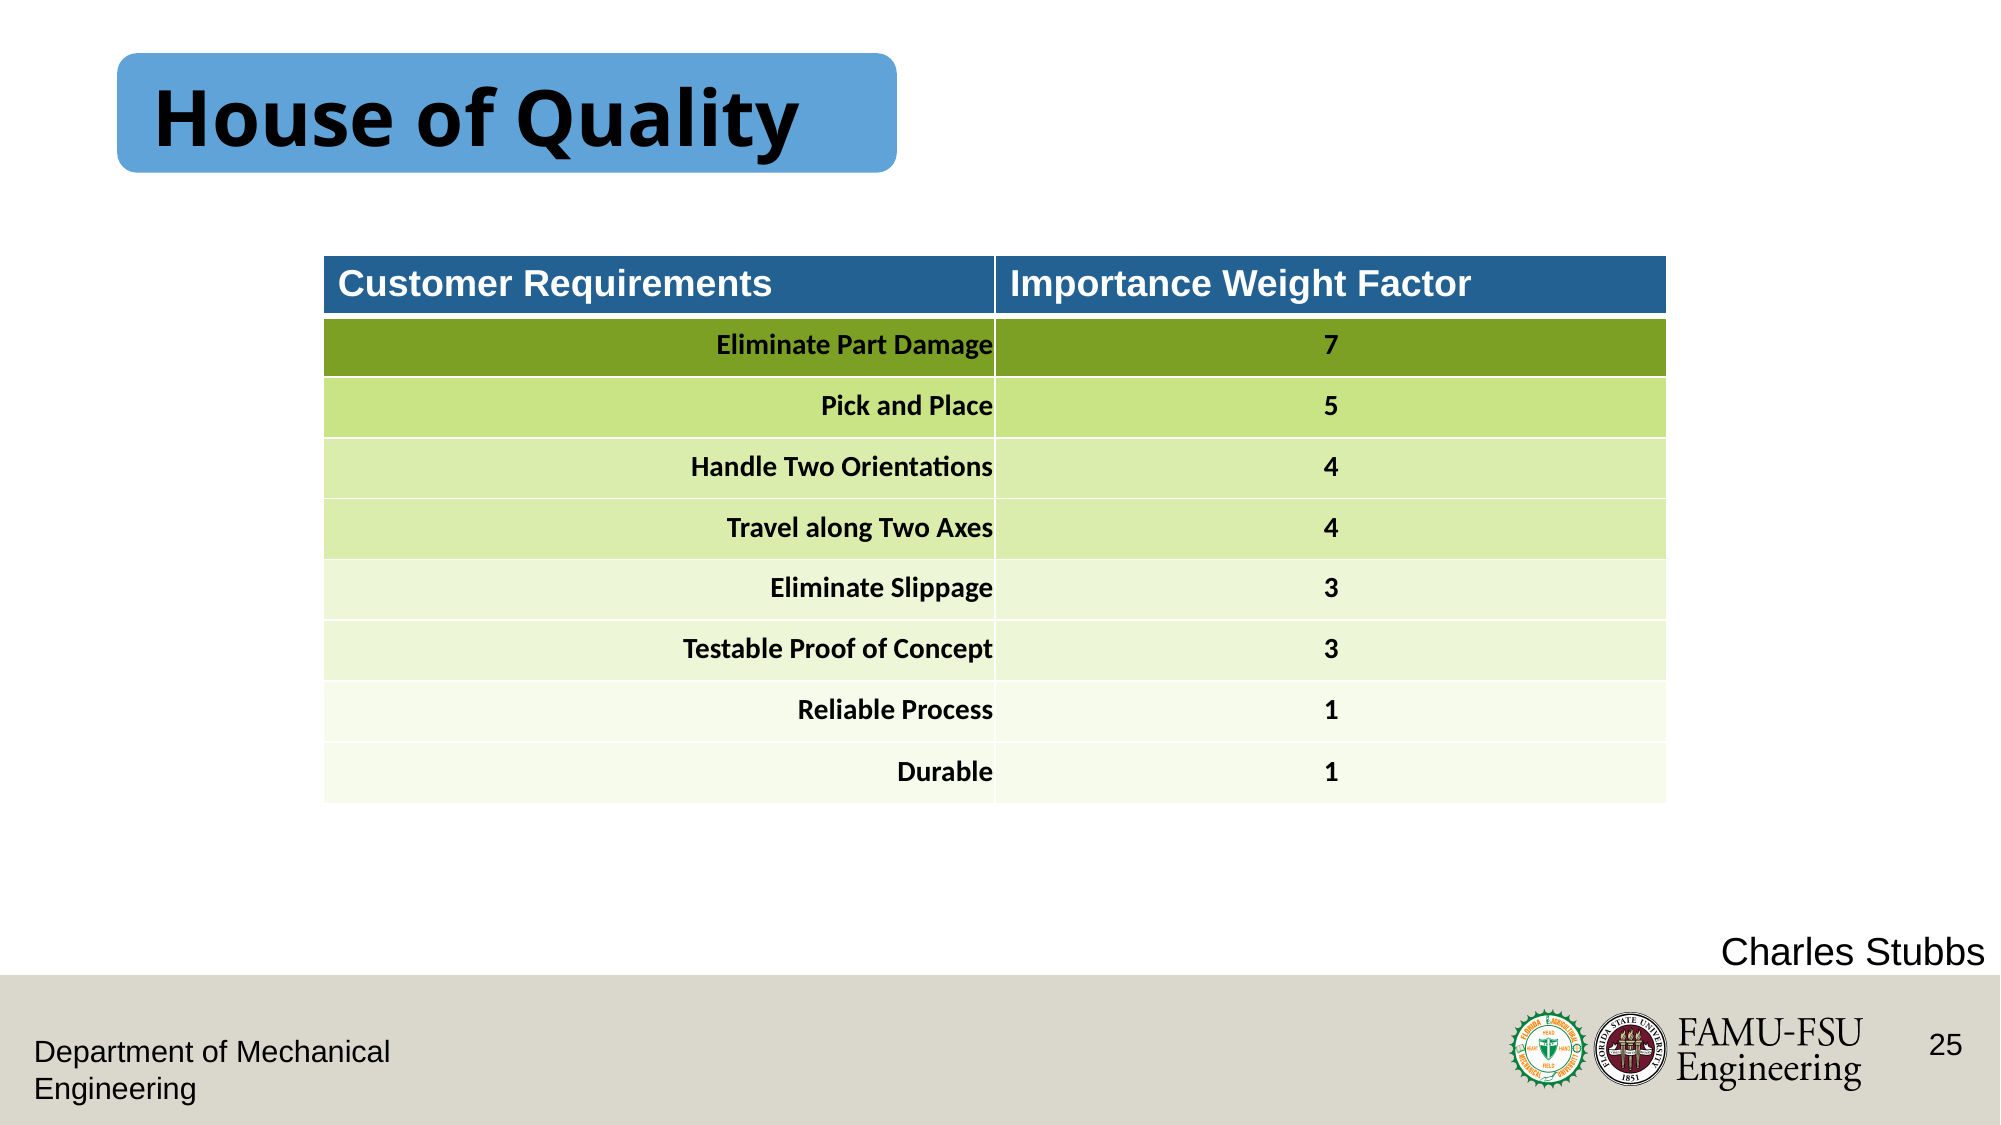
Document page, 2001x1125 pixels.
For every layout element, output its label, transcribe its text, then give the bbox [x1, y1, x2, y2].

table_cell Travel along Two Axes [324, 499, 994, 559]
table_cell 4 [996, 439, 1666, 498]
text_box Charles Stubbs [1700, 906, 2000, 994]
table_cell 3 [996, 621, 1666, 680]
text_box [117, 53, 882, 173]
table_cell Eliminate Part Damage [324, 319, 994, 376]
title House of Quality [137, 7, 1863, 172]
slide_number 25 [1862, 1017, 1978, 1078]
table_cell Eliminate Slippage [324, 560, 994, 619]
table_cell 4 [996, 499, 1666, 559]
table_cell Durable [324, 743, 994, 803]
table_cell Pick and Place [324, 378, 994, 437]
table_header Customer Requirements [324, 256, 994, 313]
table_cell 5 [996, 378, 1666, 437]
table_cell Handle Two Orientations [324, 439, 994, 498]
table_cell 3 [996, 560, 1666, 619]
picture [1509, 1009, 1863, 1091]
table_cell 7 [996, 319, 1666, 376]
table_cell 1 [996, 682, 1666, 741]
table_cell Reliable Process [324, 682, 994, 741]
table_cell 1 [996, 743, 1666, 803]
table_header Importance Weight Factor [996, 256, 1666, 313]
table_cell Testable Proof of Concept [324, 621, 994, 680]
